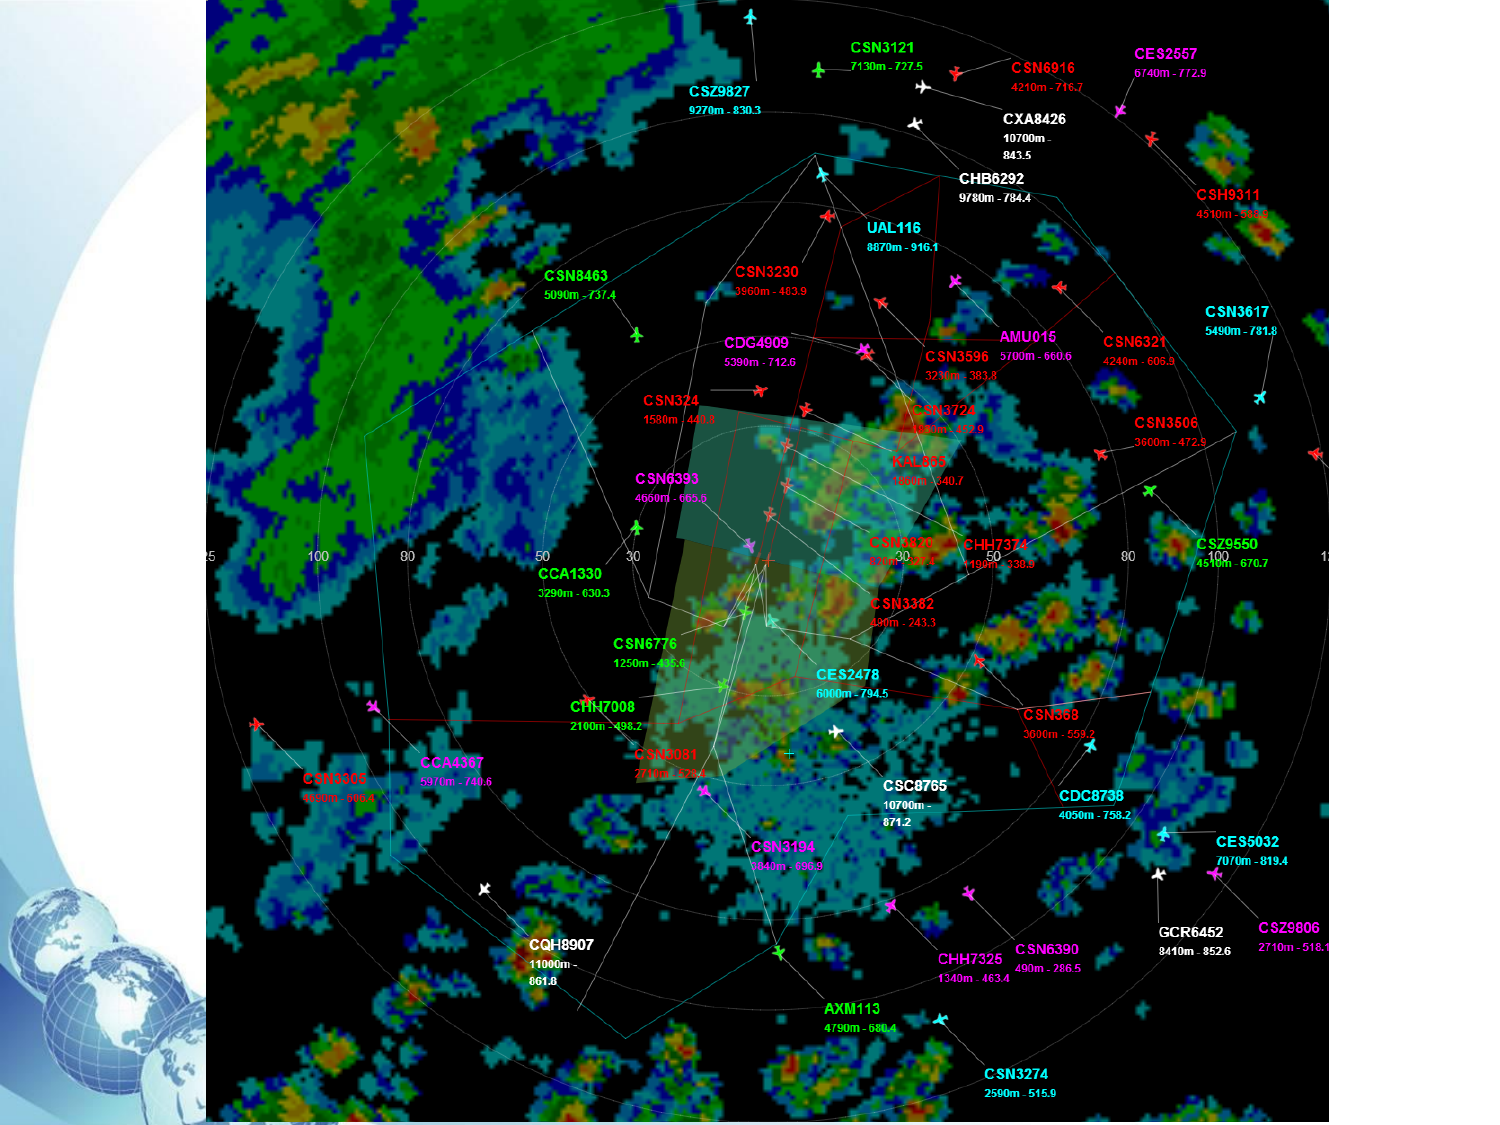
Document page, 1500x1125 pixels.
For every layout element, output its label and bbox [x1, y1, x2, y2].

list [206, 0, 1329, 1123]
picture [0, 0, 1500, 1125]
